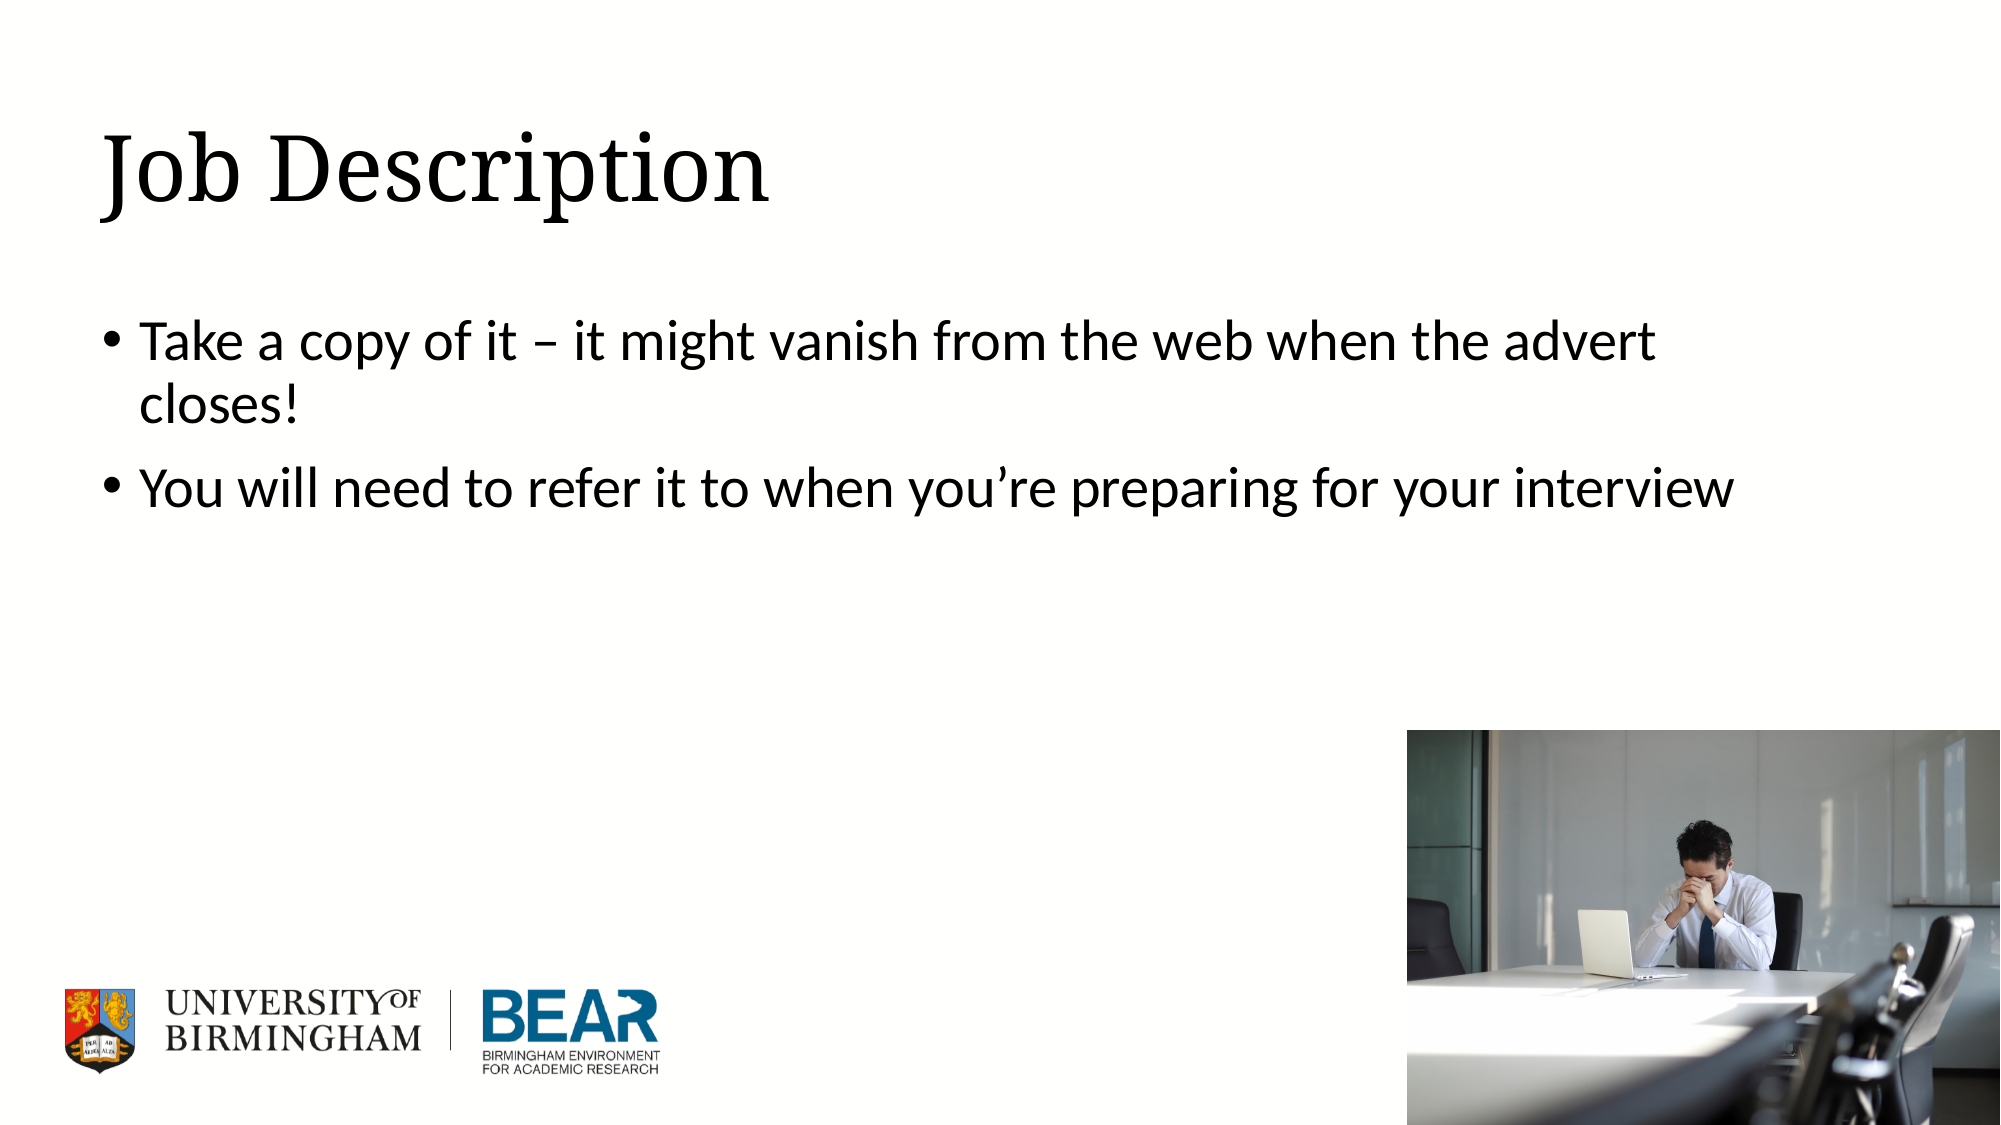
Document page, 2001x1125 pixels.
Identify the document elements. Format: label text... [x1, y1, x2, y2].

picture [1407, 730, 2000, 1125]
title Job Description [86, 78, 1787, 266]
picture [55, 977, 667, 1081]
list Take a copy of it – it might vanish from the web when the advert closes! You will need to refer it to when you’re preparing for your interview [86, 302, 1787, 941]
